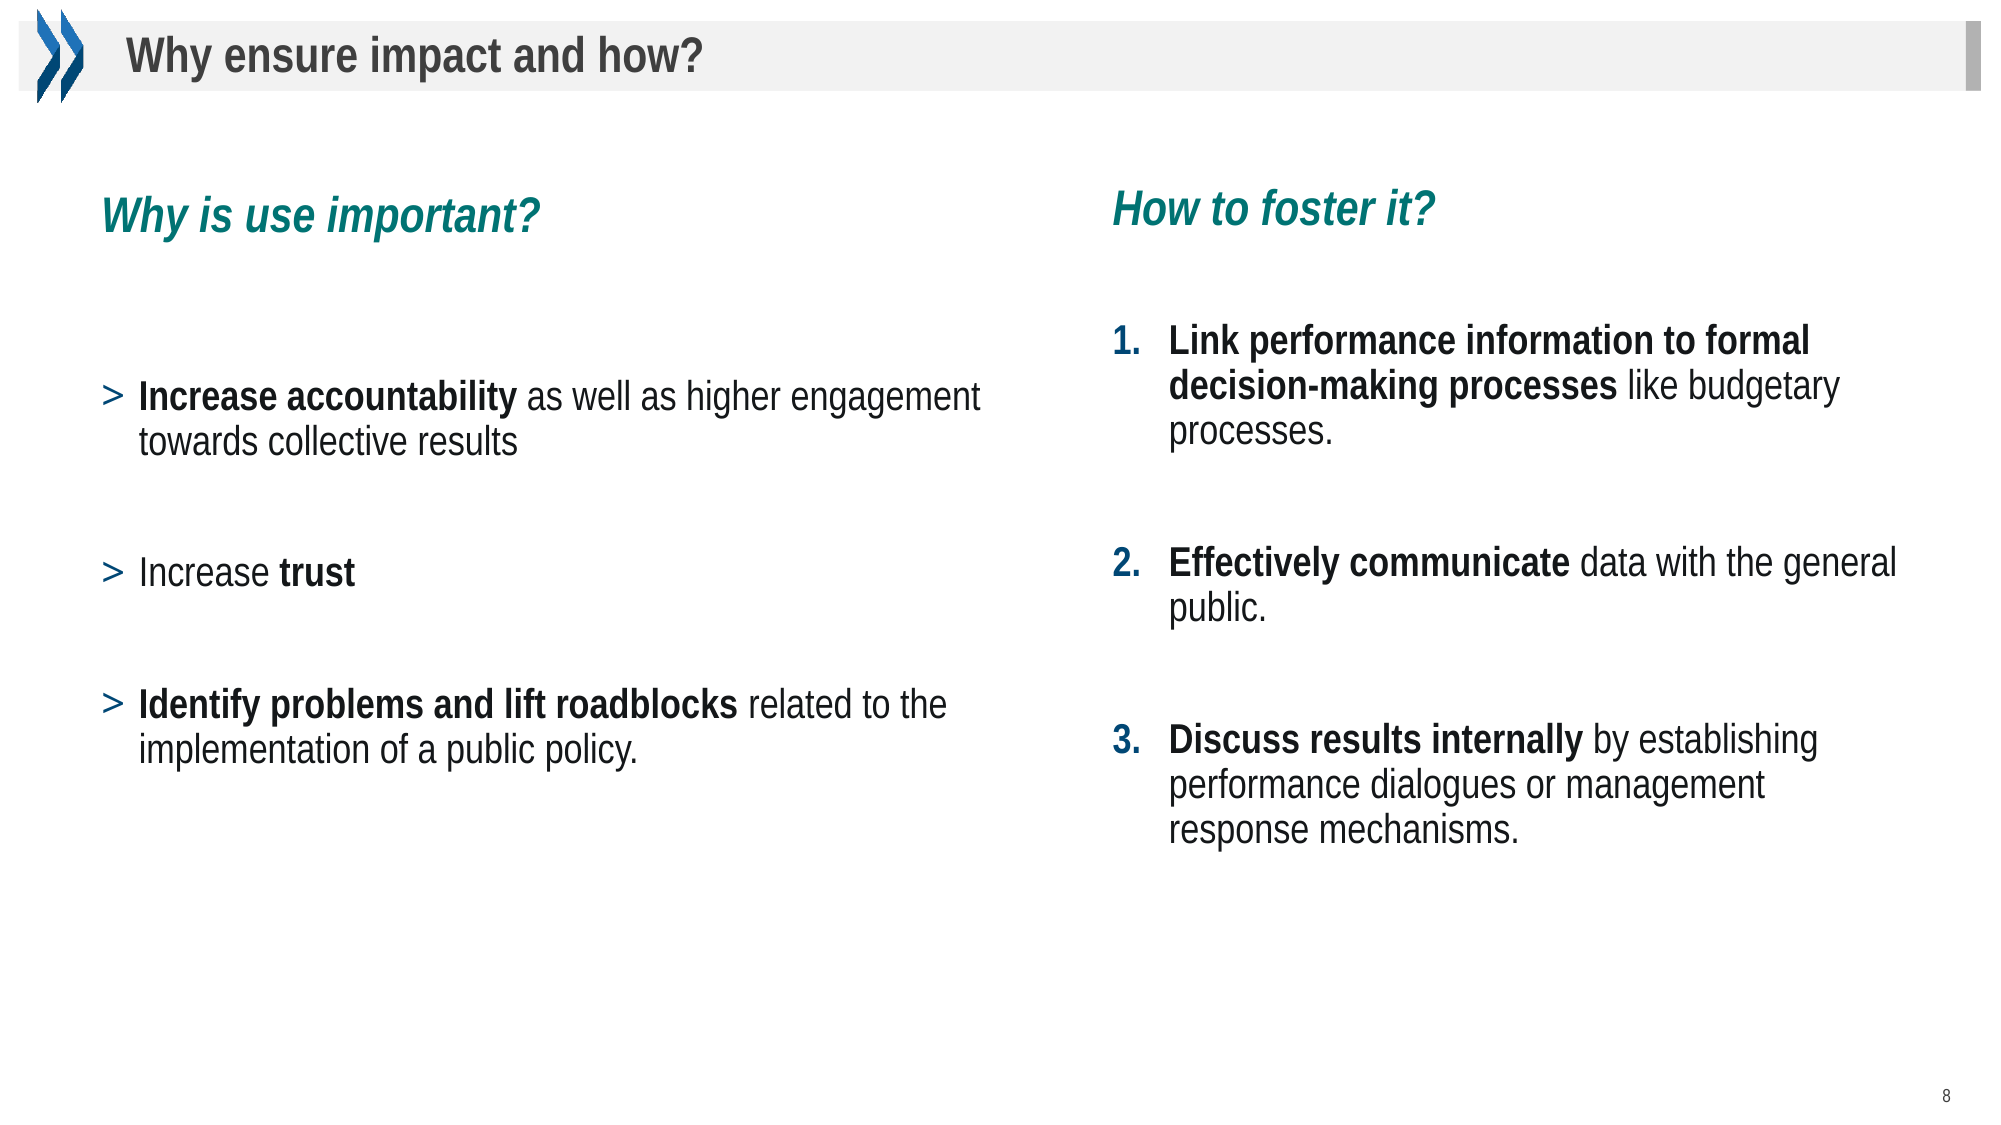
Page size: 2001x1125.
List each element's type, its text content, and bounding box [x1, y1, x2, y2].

slide_number 8 [1515, 1065, 1966, 1125]
picture [26, 5, 90, 107]
text_box Why is use important? Increase accountability as well as higher engagement towards collective results Increase trust Identify problems and lift roadblocks related to the implementation of a public policy. [86, 175, 996, 780]
list How to foster it? Link performance information to formal decision-making processes like budgetary processes. Effectively communicate data with the general public. Discuss results internally by establishing performance dialogues or management response mechanisms. [1097, 175, 1914, 991]
list Why ensure impact and how? [111, 22, 1967, 91]
